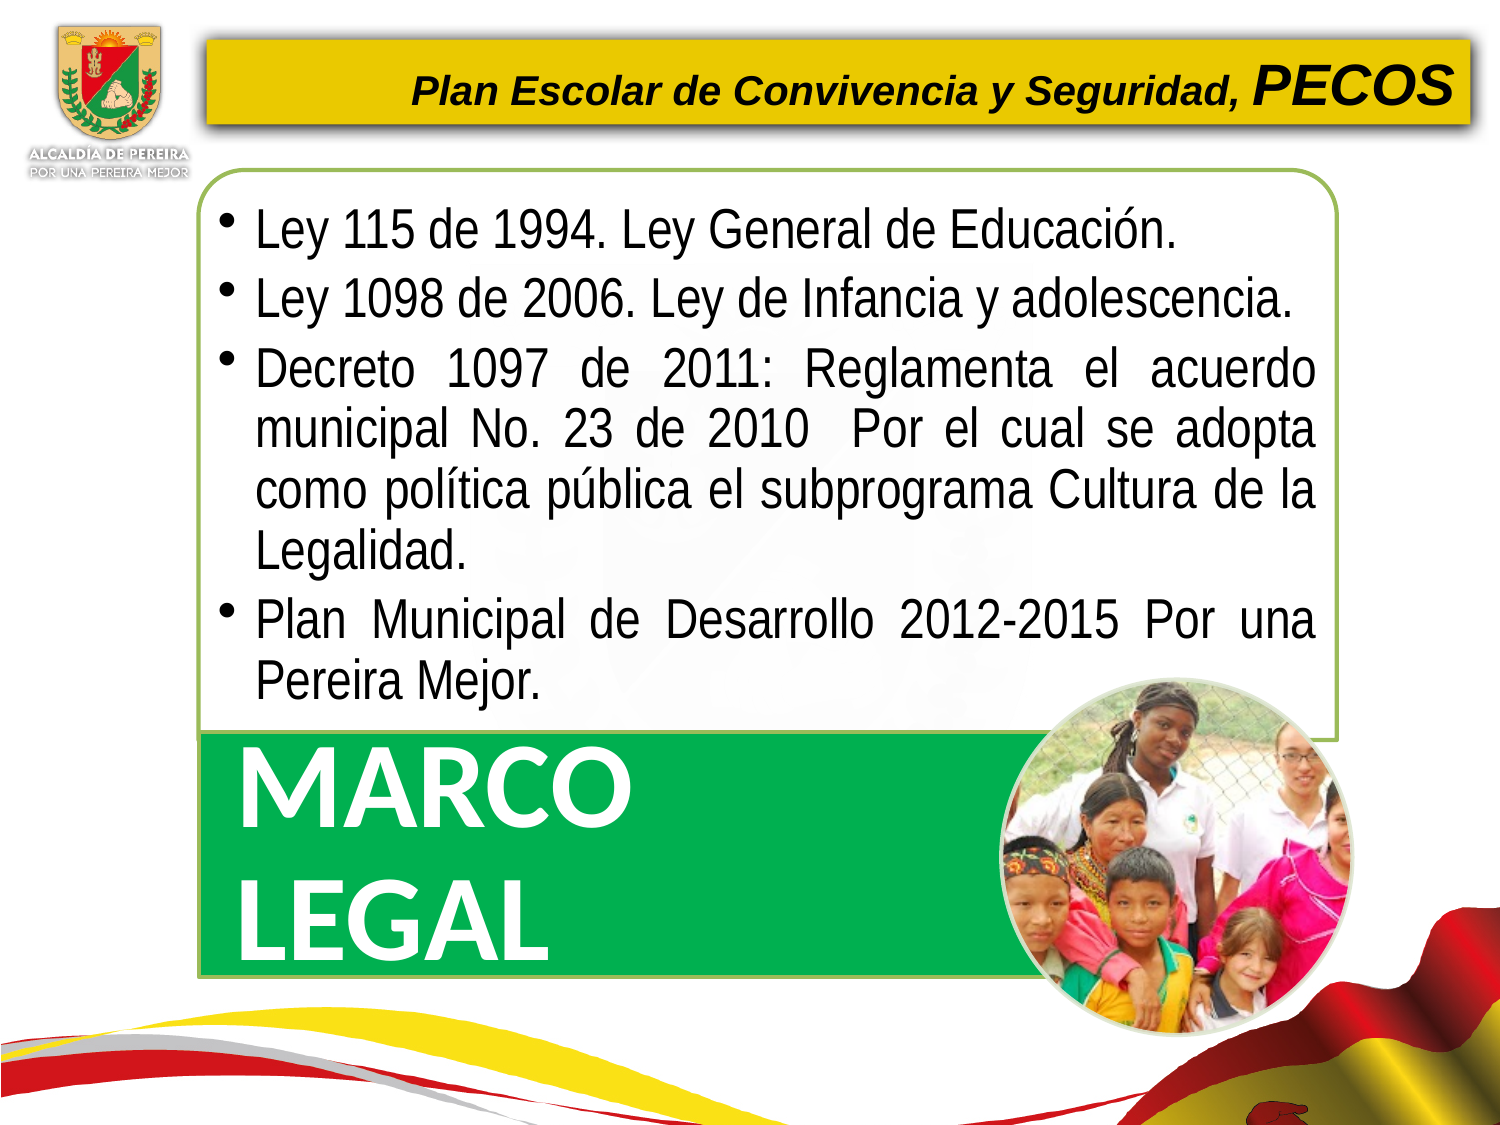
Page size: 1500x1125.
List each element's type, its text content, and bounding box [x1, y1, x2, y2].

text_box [52, 113, 1483, 1036]
picture [0, 0, 1500, 1125]
text_box Plan Escolar de Convivencia y Seguridad, PECOS [206, 39, 1471, 109]
